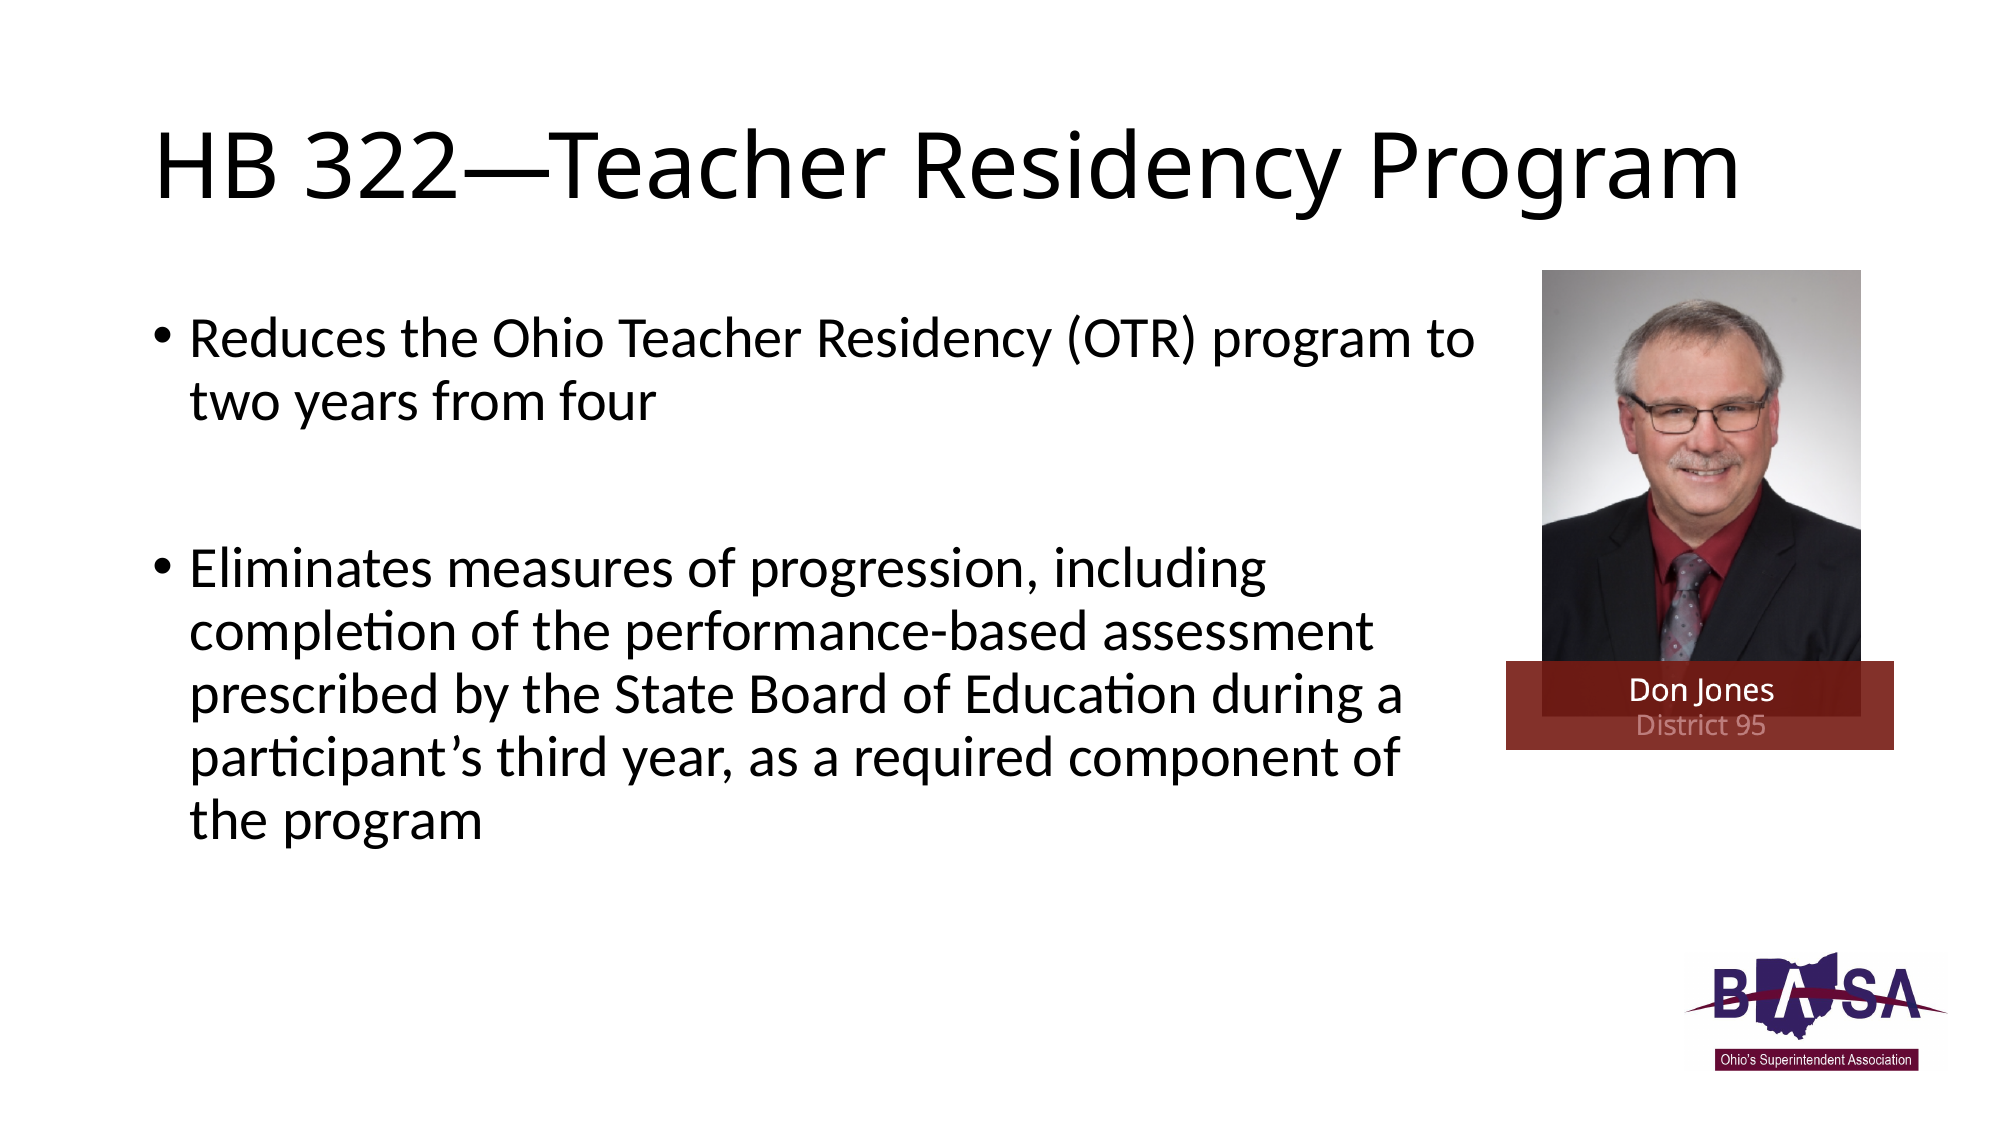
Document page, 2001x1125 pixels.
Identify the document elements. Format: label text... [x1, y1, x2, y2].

list Reduces the Ohio Teacher Residency (OTR) program to two years from four Eliminates measures of progression, including completion of the performance-based assessment prescribed by the State Board of Education during a participant’s third year, as a required component of the program [137, 299, 1507, 1014]
title HB 322—Teacher Residency Program [137, 59, 1863, 278]
picture [1506, 234, 1894, 750]
picture [1684, 951, 1948, 1071]
